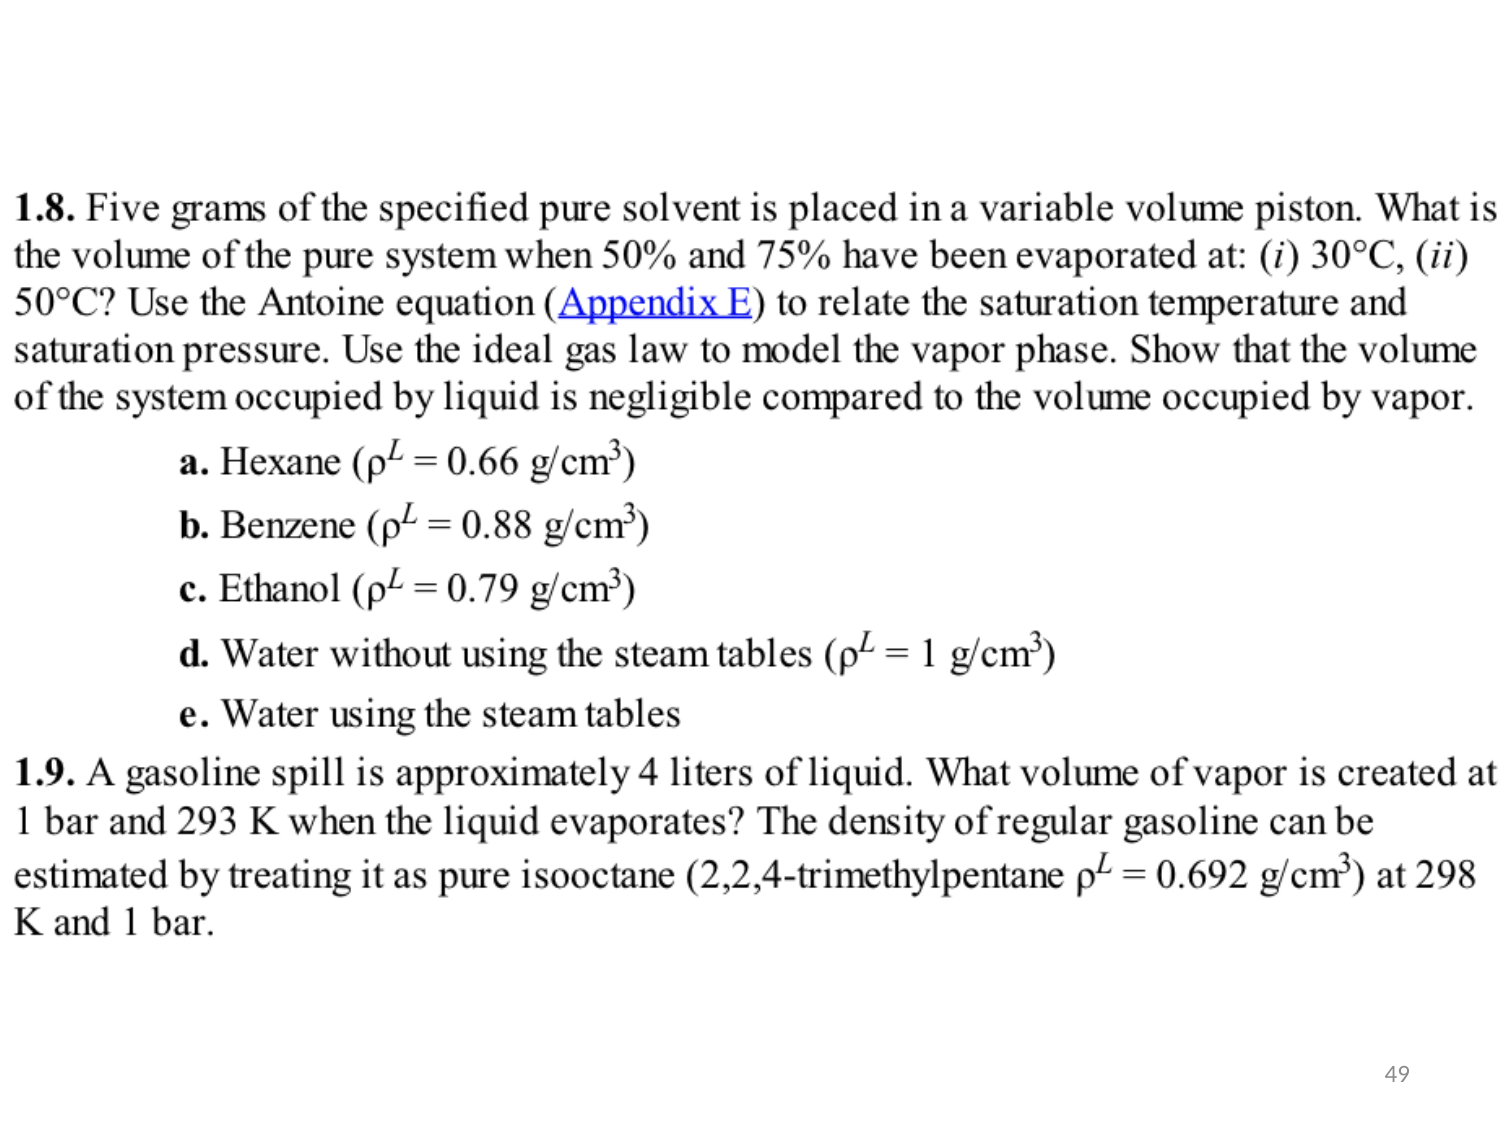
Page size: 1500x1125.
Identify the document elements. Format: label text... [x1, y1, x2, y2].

slide_number 49 [1074, 1042, 1425, 1103]
picture [0, 176, 1500, 945]
